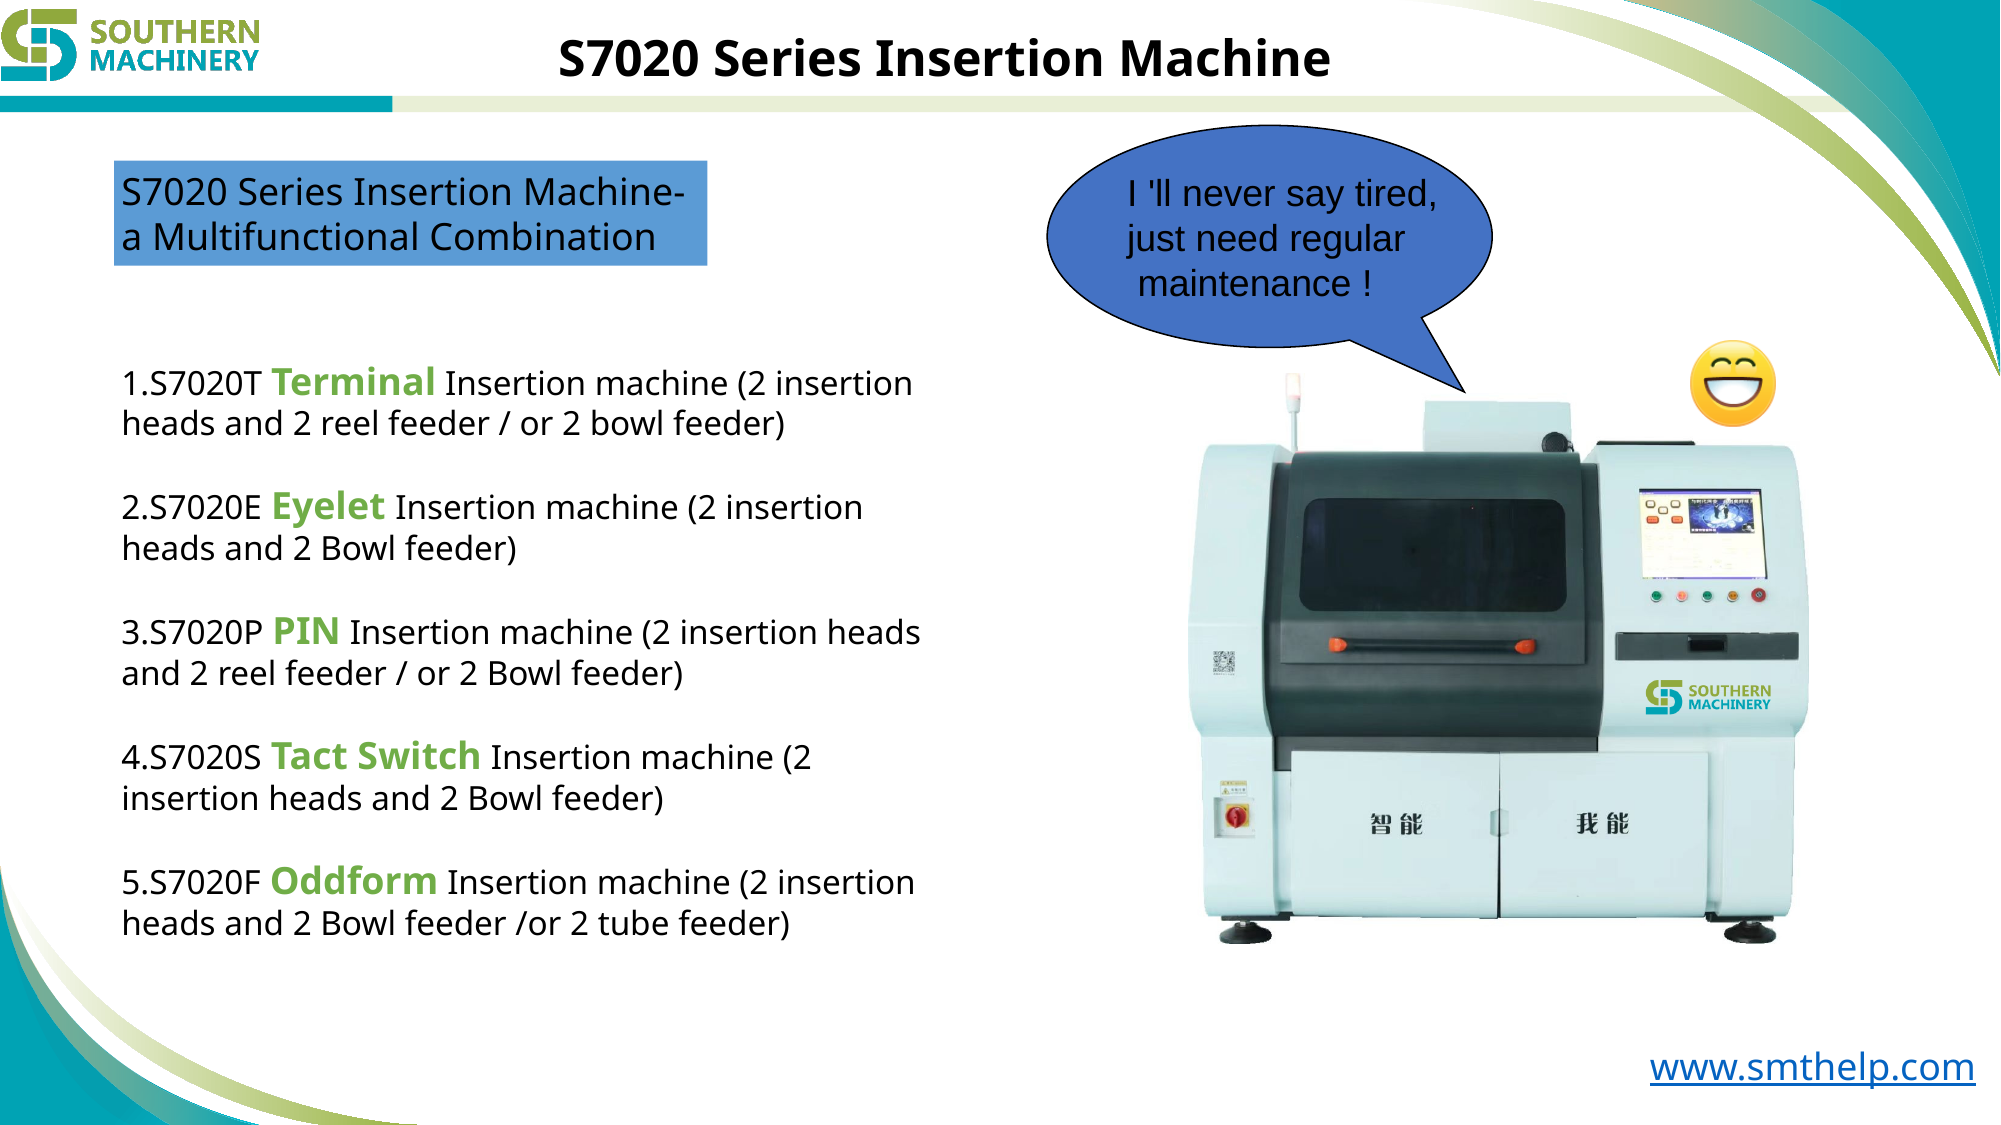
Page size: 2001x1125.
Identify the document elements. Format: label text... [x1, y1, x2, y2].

text_box 1.S7020T Terminal Insertion machine (2 insertion heads and 2 reel feeder / or 2 bowl feeder) 2.S7020E Eyelet Insertion machine (2 insertion heads and 2 Bowl feeder) 3.S7020P PIN Insertion machine (2 insertion heads and 2 reel feeder / or 2 Bowl feeder) 4.S7020S Tact Switch Insertion machine (2 insertion heads and 2 Bowl feeder) 5.S7020F Oddform Insertion machine (2 insertion heads and 2 Bowl feeder /or 2 tube feeder) [114, 349, 966, 966]
picture [1, 9, 259, 81]
text_box S7020 Series Insertion Machine [338, 19, 1552, 156]
text_box I 'll never say tired, just need regular maintenance ! [1047, 125, 1493, 373]
picture [1188, 337, 1809, 944]
text_box S7020 Series Insertion Machine-a Multifunctional Combination [114, 160, 708, 266]
